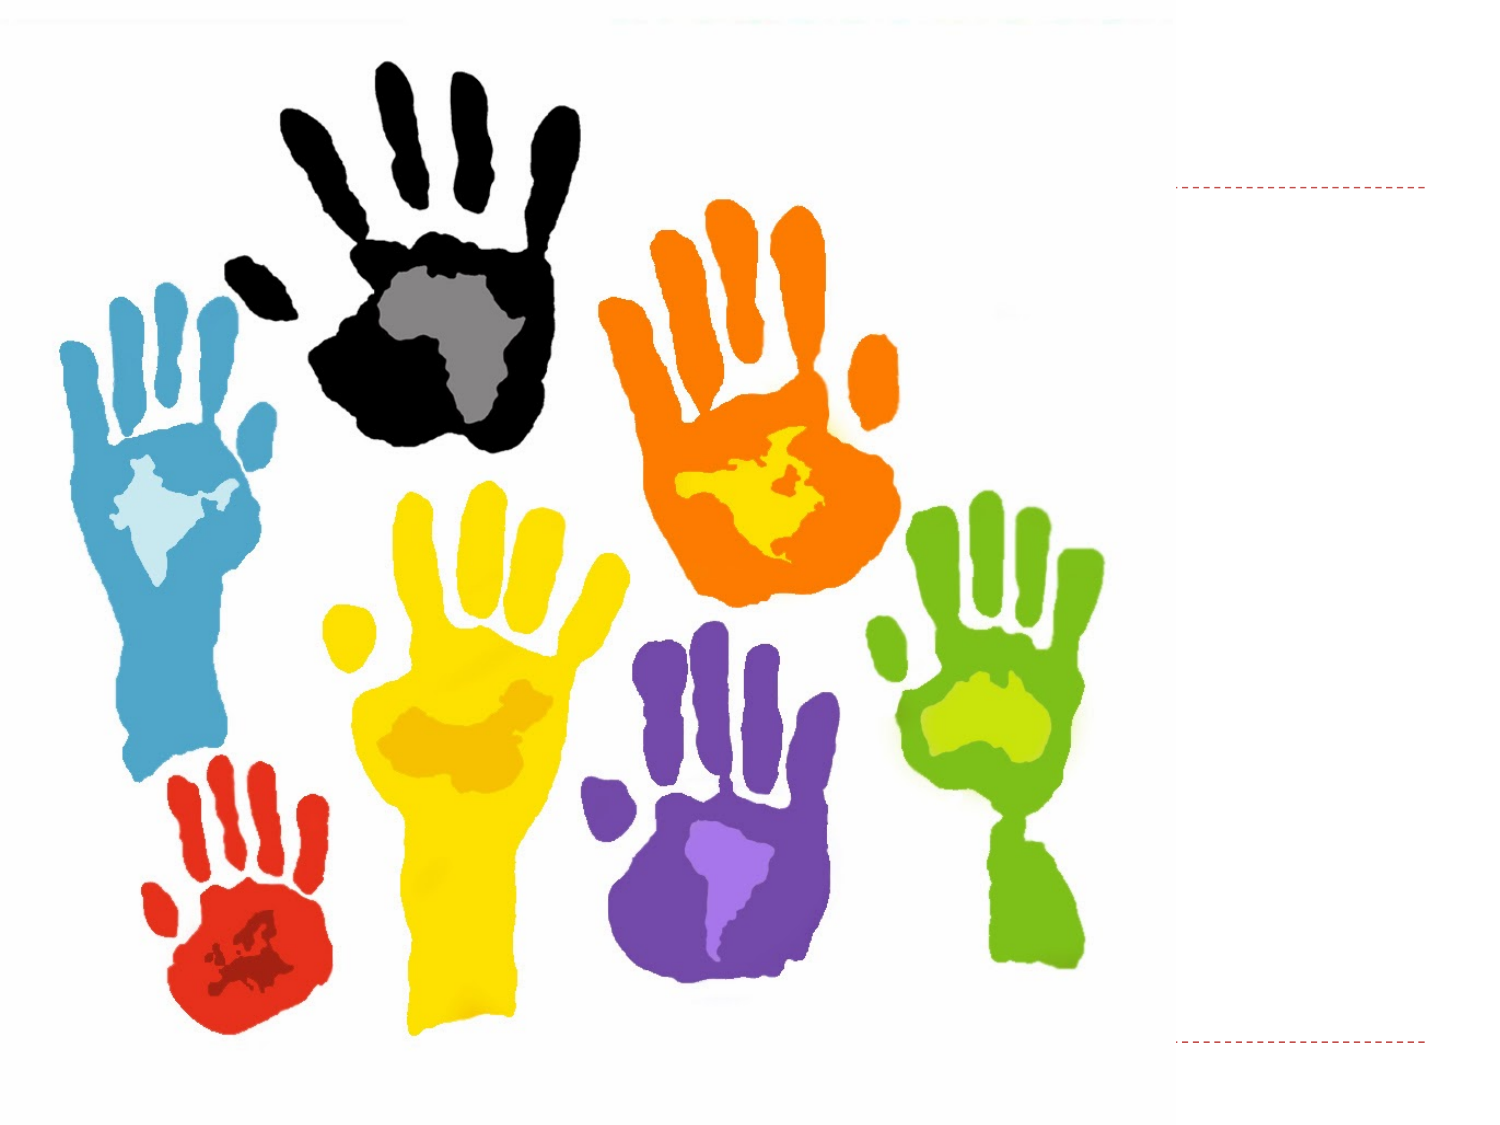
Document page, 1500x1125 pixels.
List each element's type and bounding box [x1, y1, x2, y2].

list [0, 0, 1176, 1125]
